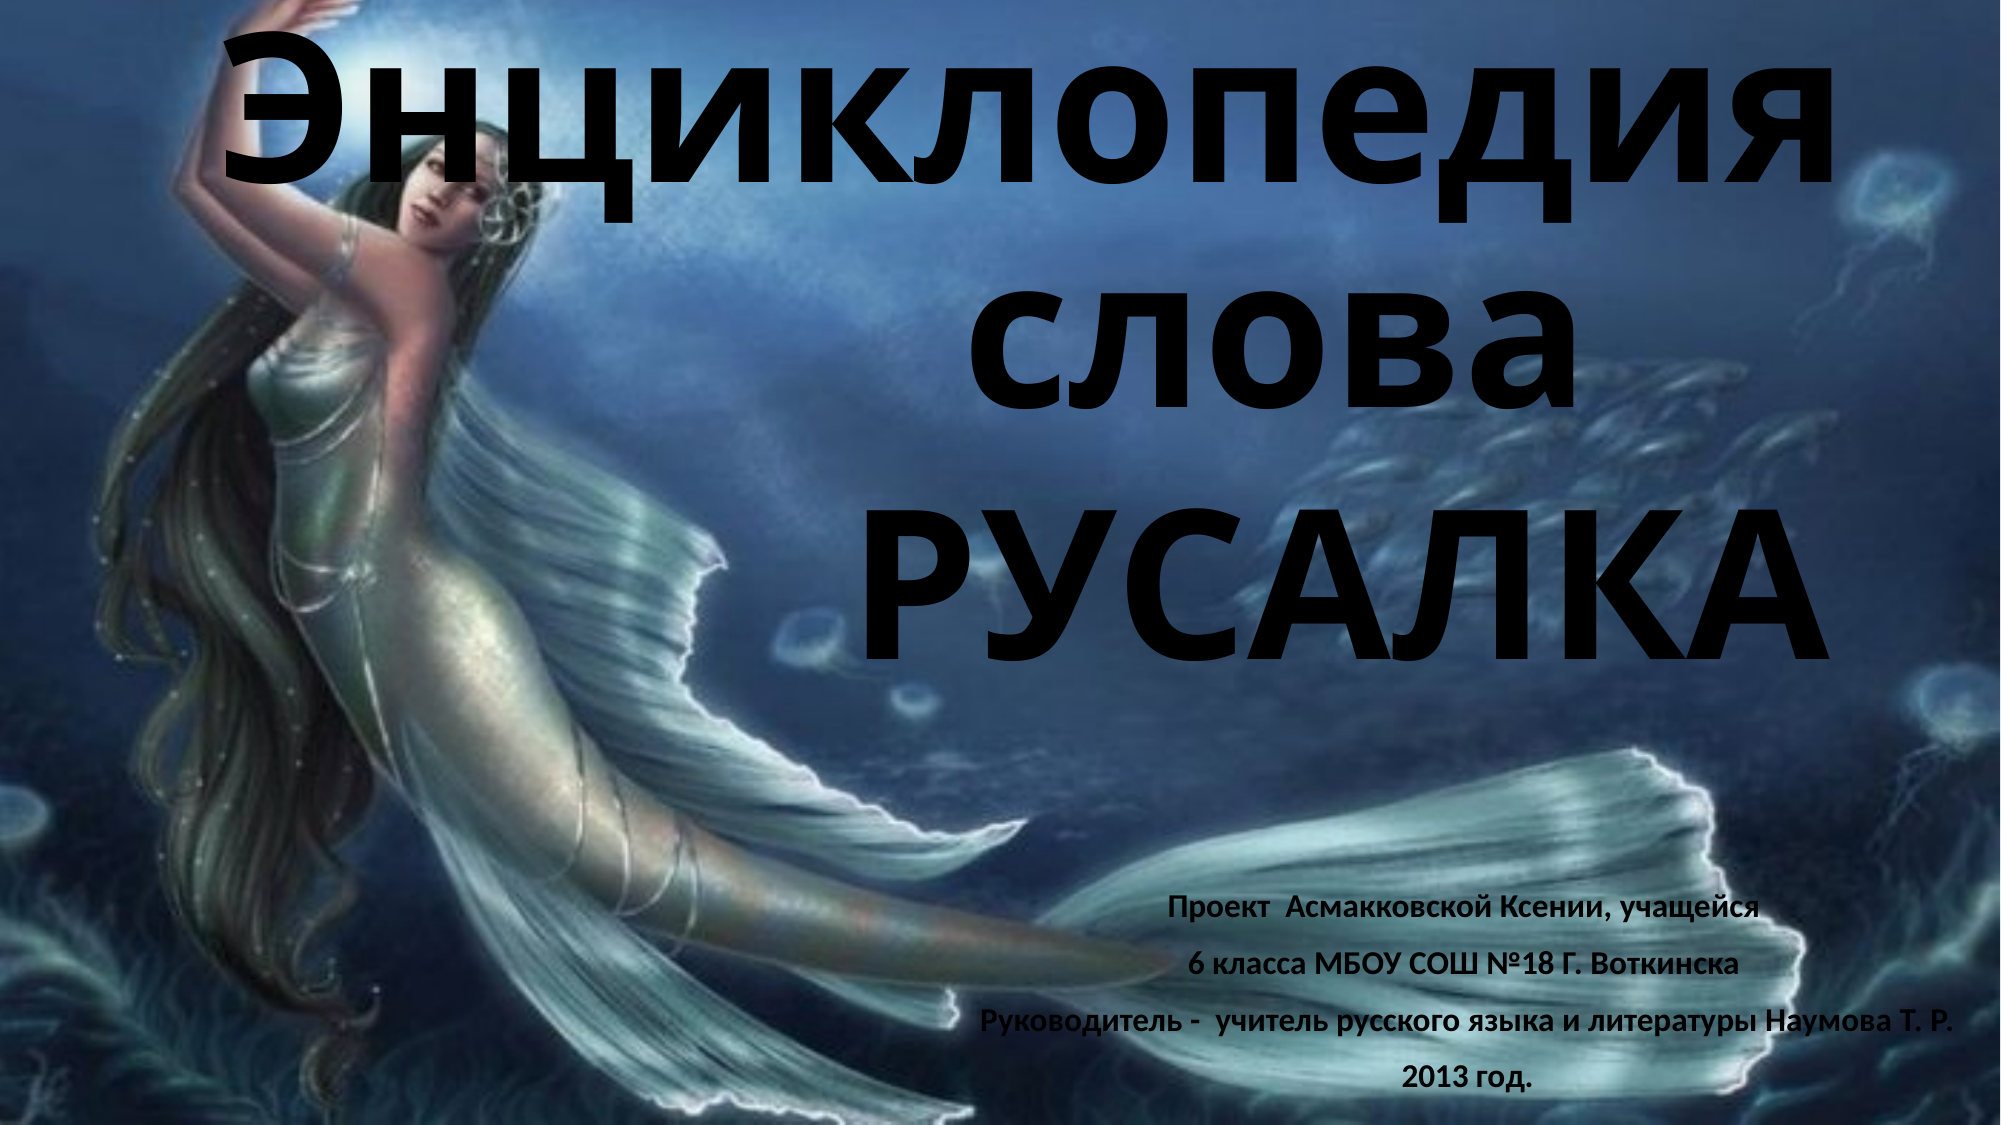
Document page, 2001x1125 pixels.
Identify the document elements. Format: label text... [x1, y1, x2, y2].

title Энциклопедия слова РУСАЛКА [59, 166, 2000, 719]
picture [0, 0, 2001, 1125]
subtitle Проект Асмакковской Ксении, учащейся 6 класса МБОУ СОШ №18 Г. Воткинска Руководитель - учитель русского языка и литературы Наумова Т. Р. 2013 год. [935, 881, 2000, 1125]
